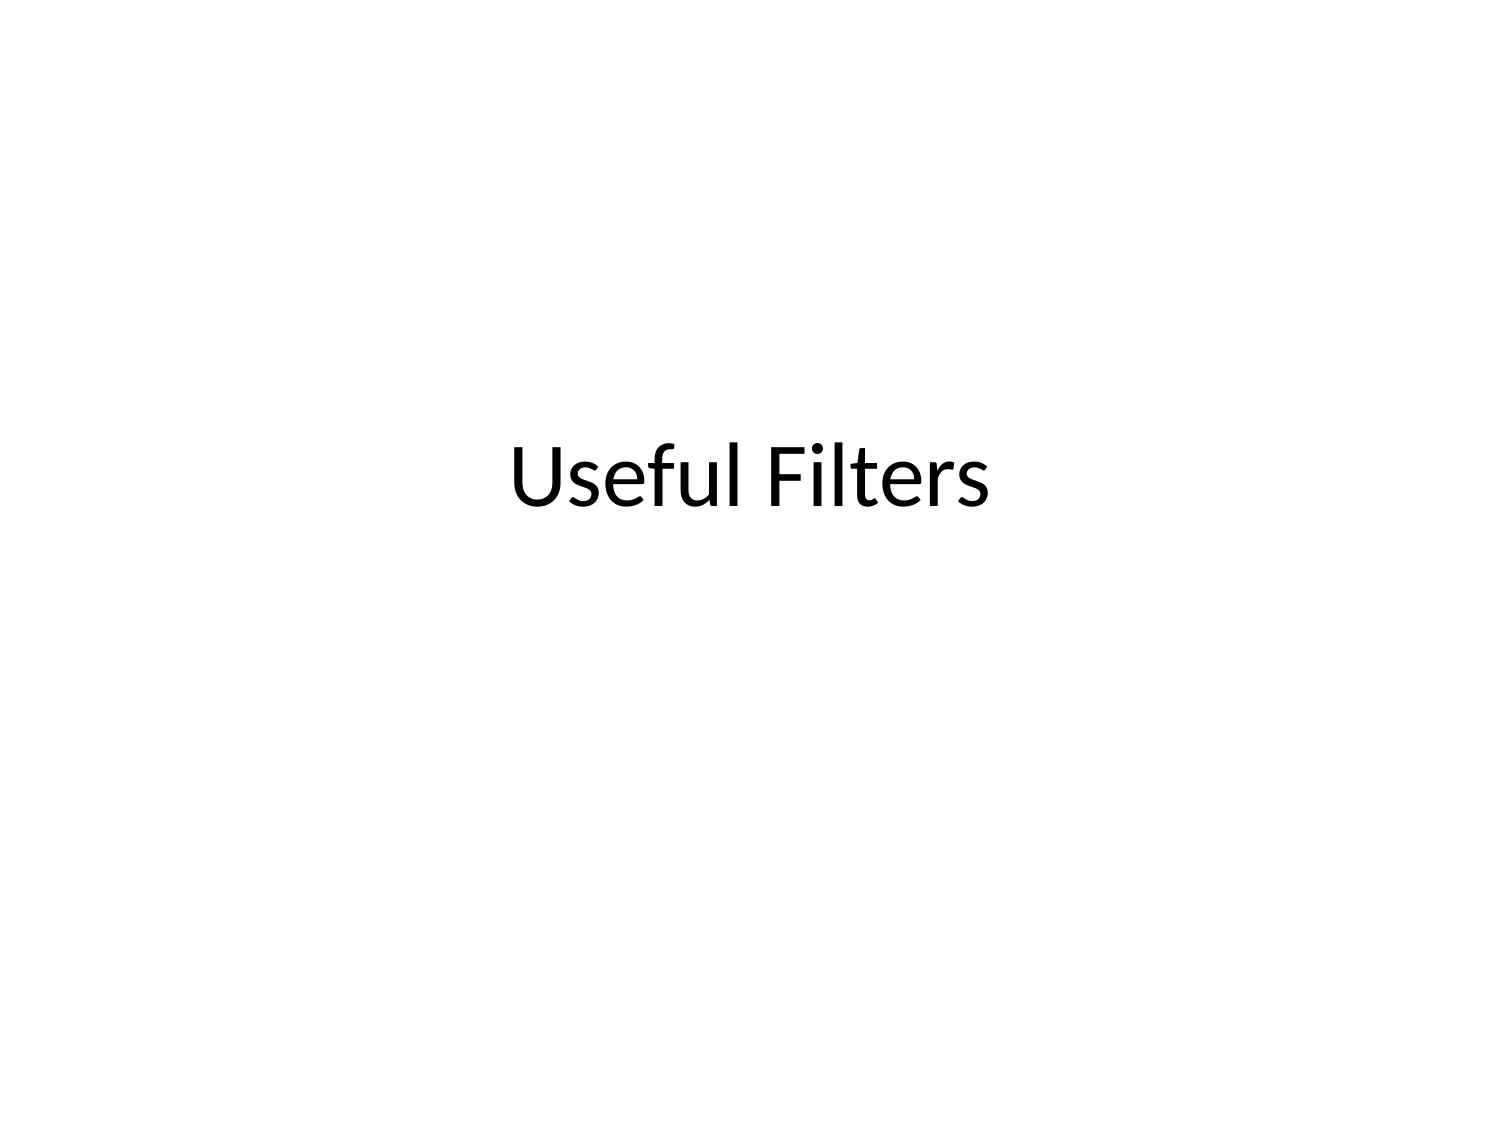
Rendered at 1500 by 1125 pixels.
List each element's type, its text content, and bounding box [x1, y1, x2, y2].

title Useful Filters [112, 349, 1388, 591]
